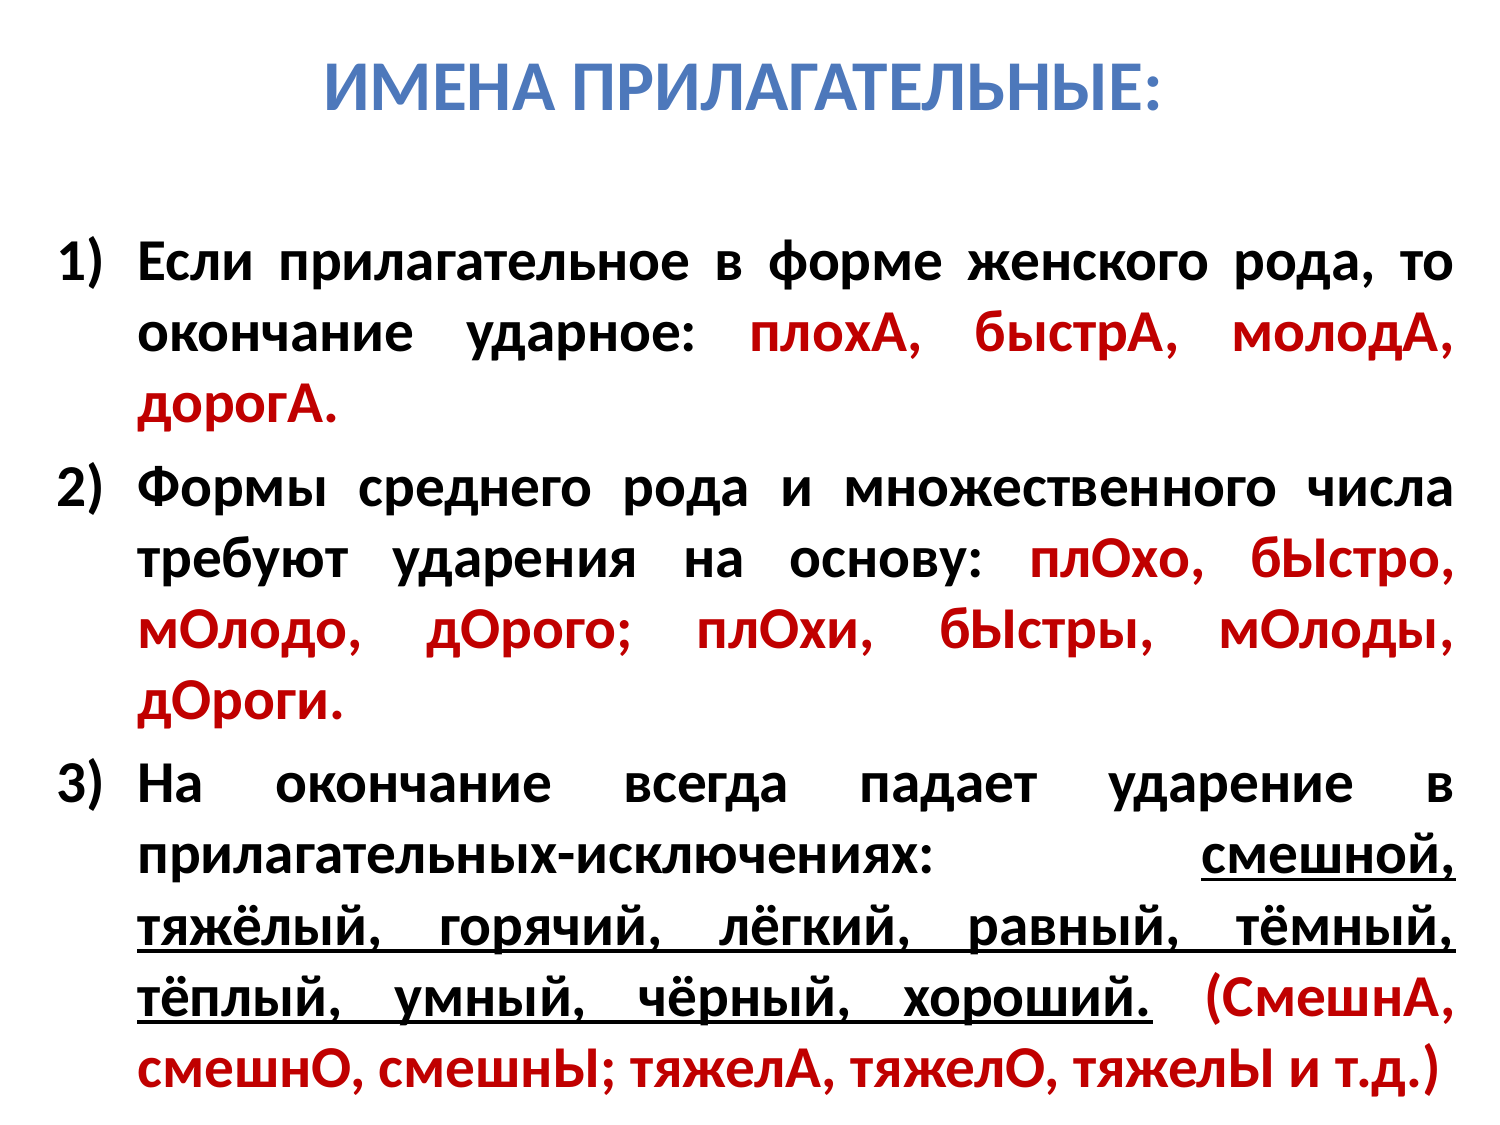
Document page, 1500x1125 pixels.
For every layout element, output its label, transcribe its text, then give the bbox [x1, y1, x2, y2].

list Если прилагательное в форме женского рода, то окончание ударное: плохА, быстрА, молодА, дорогА. Формы среднего рода и множественного числа требуют ударения на основу: плОхо, бЫстро, мОлодо, дОрого; плОхи, бЫстры, мОлоды, дОроги. На окончание всегда падает ударение в прилагательных-исключениях: смешной, тяжёлый, горячий, лёгкий, равный, тёмный, тёплый, умный, чёрный, хороший. (СмешнА, смешнО, смешнЫ; тяжелА, тяжелО, тяжелЫ и т.д.) [41, 213, 1471, 1124]
title Имена прилагательные: [76, 30, 1427, 213]
